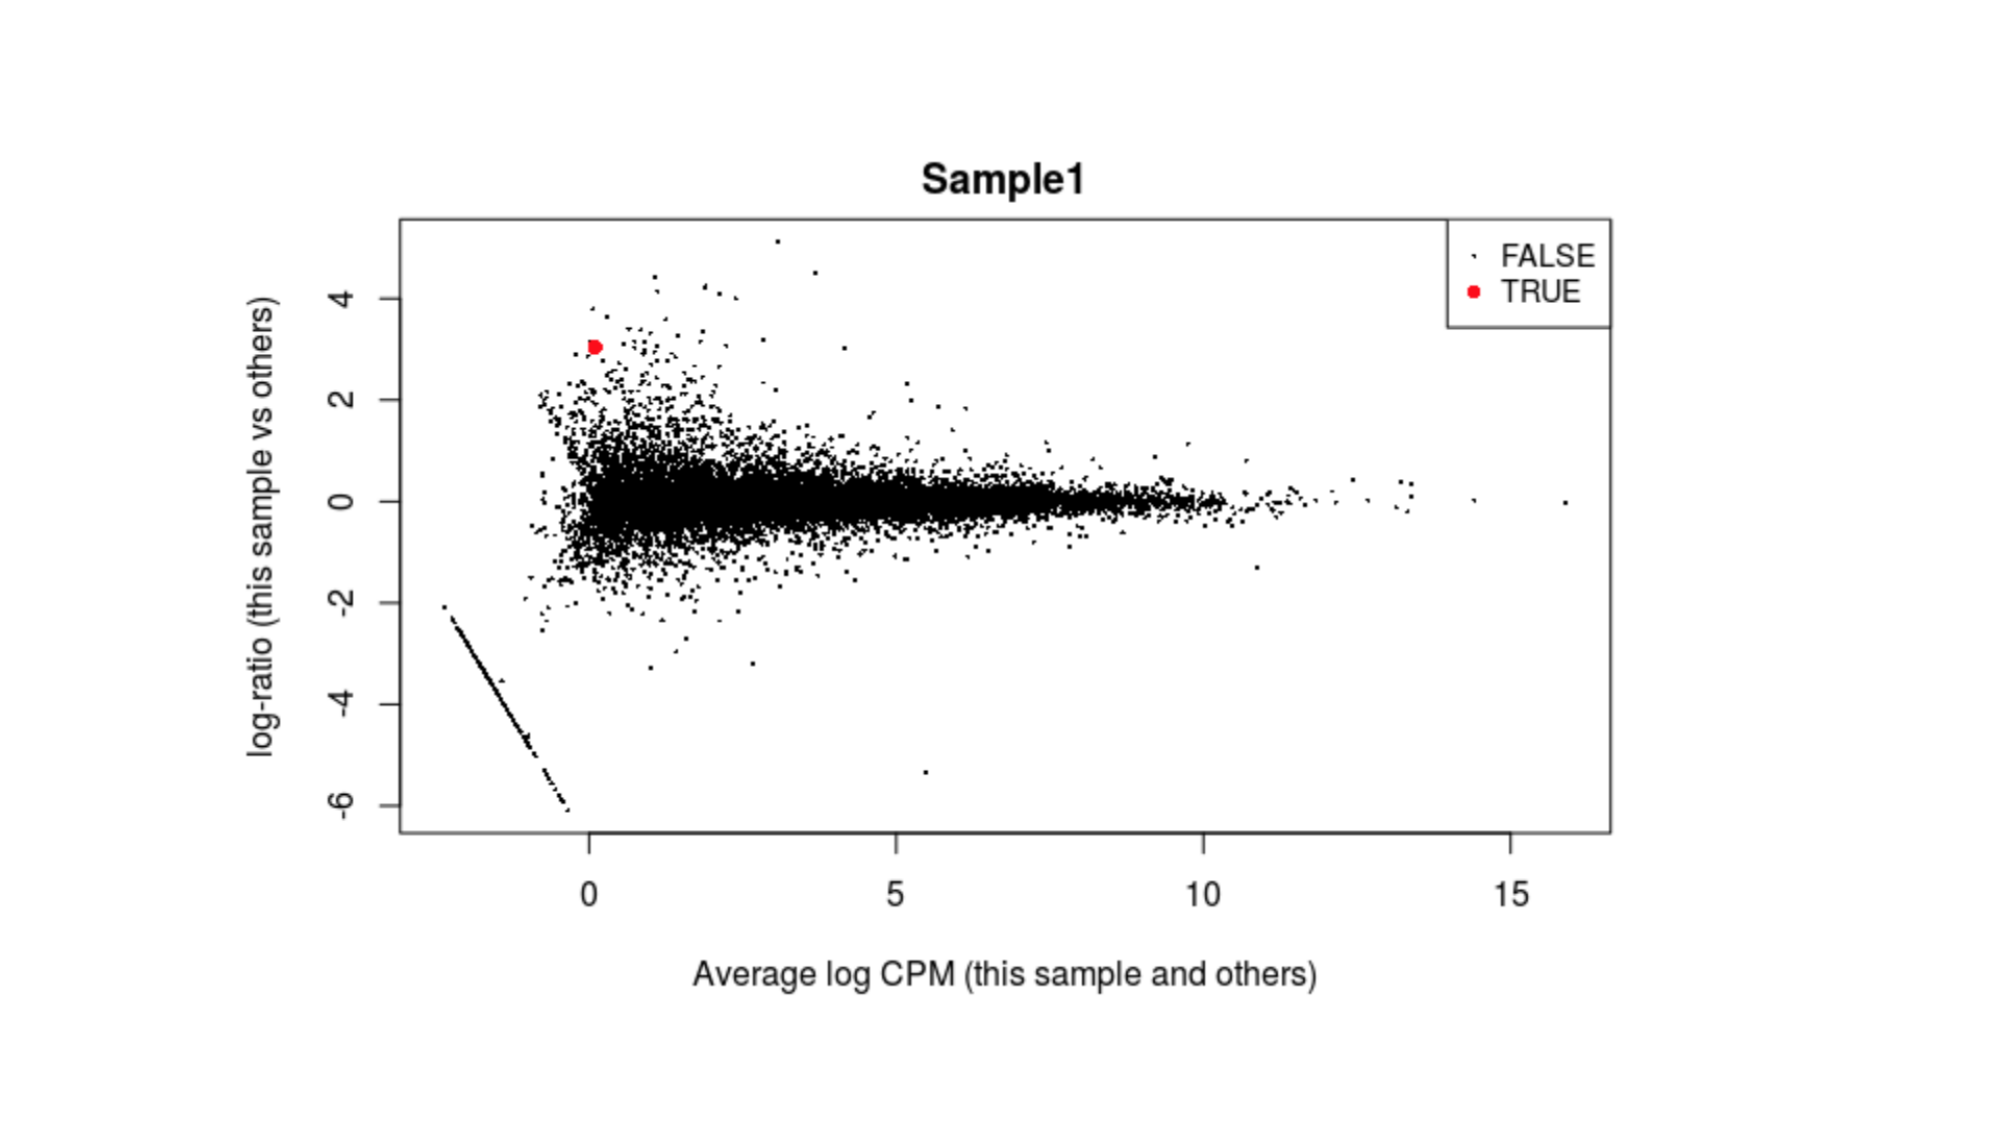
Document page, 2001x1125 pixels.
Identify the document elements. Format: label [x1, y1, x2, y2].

picture [232, 108, 1851, 1017]
